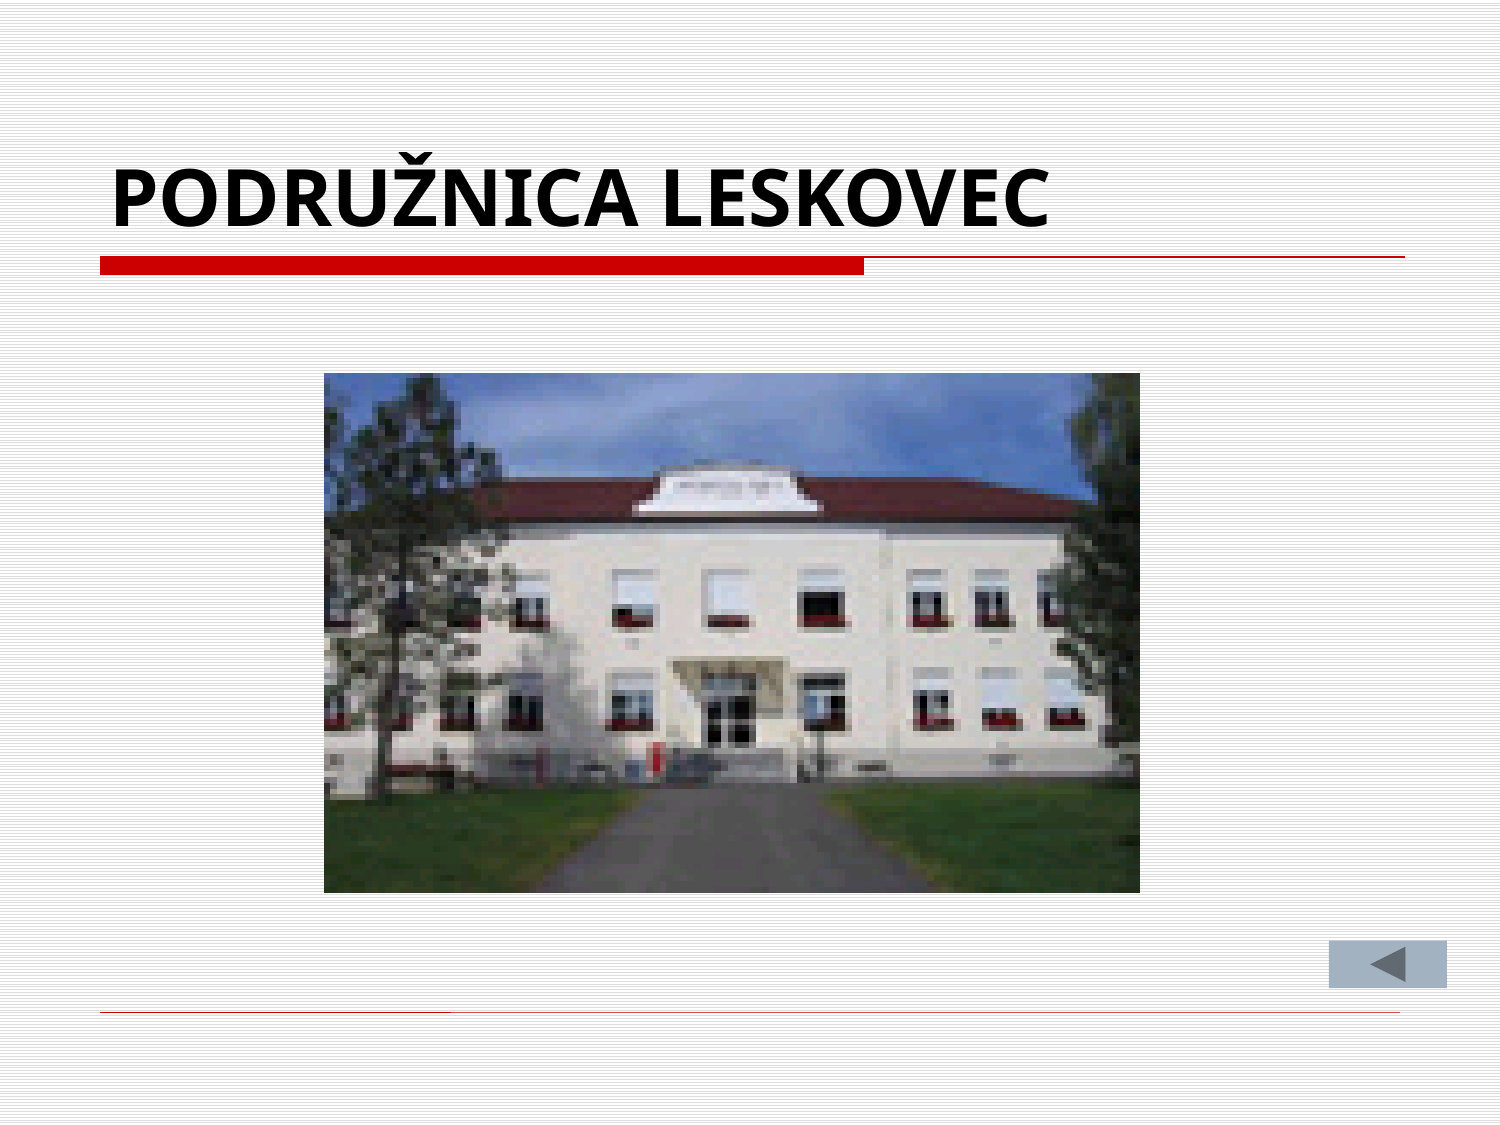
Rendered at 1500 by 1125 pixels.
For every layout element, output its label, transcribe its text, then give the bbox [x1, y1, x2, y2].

text_box [1328, 940, 1447, 989]
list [324, 373, 1140, 893]
title PODRUŽNICA LESKOVEC [94, 50, 1407, 250]
